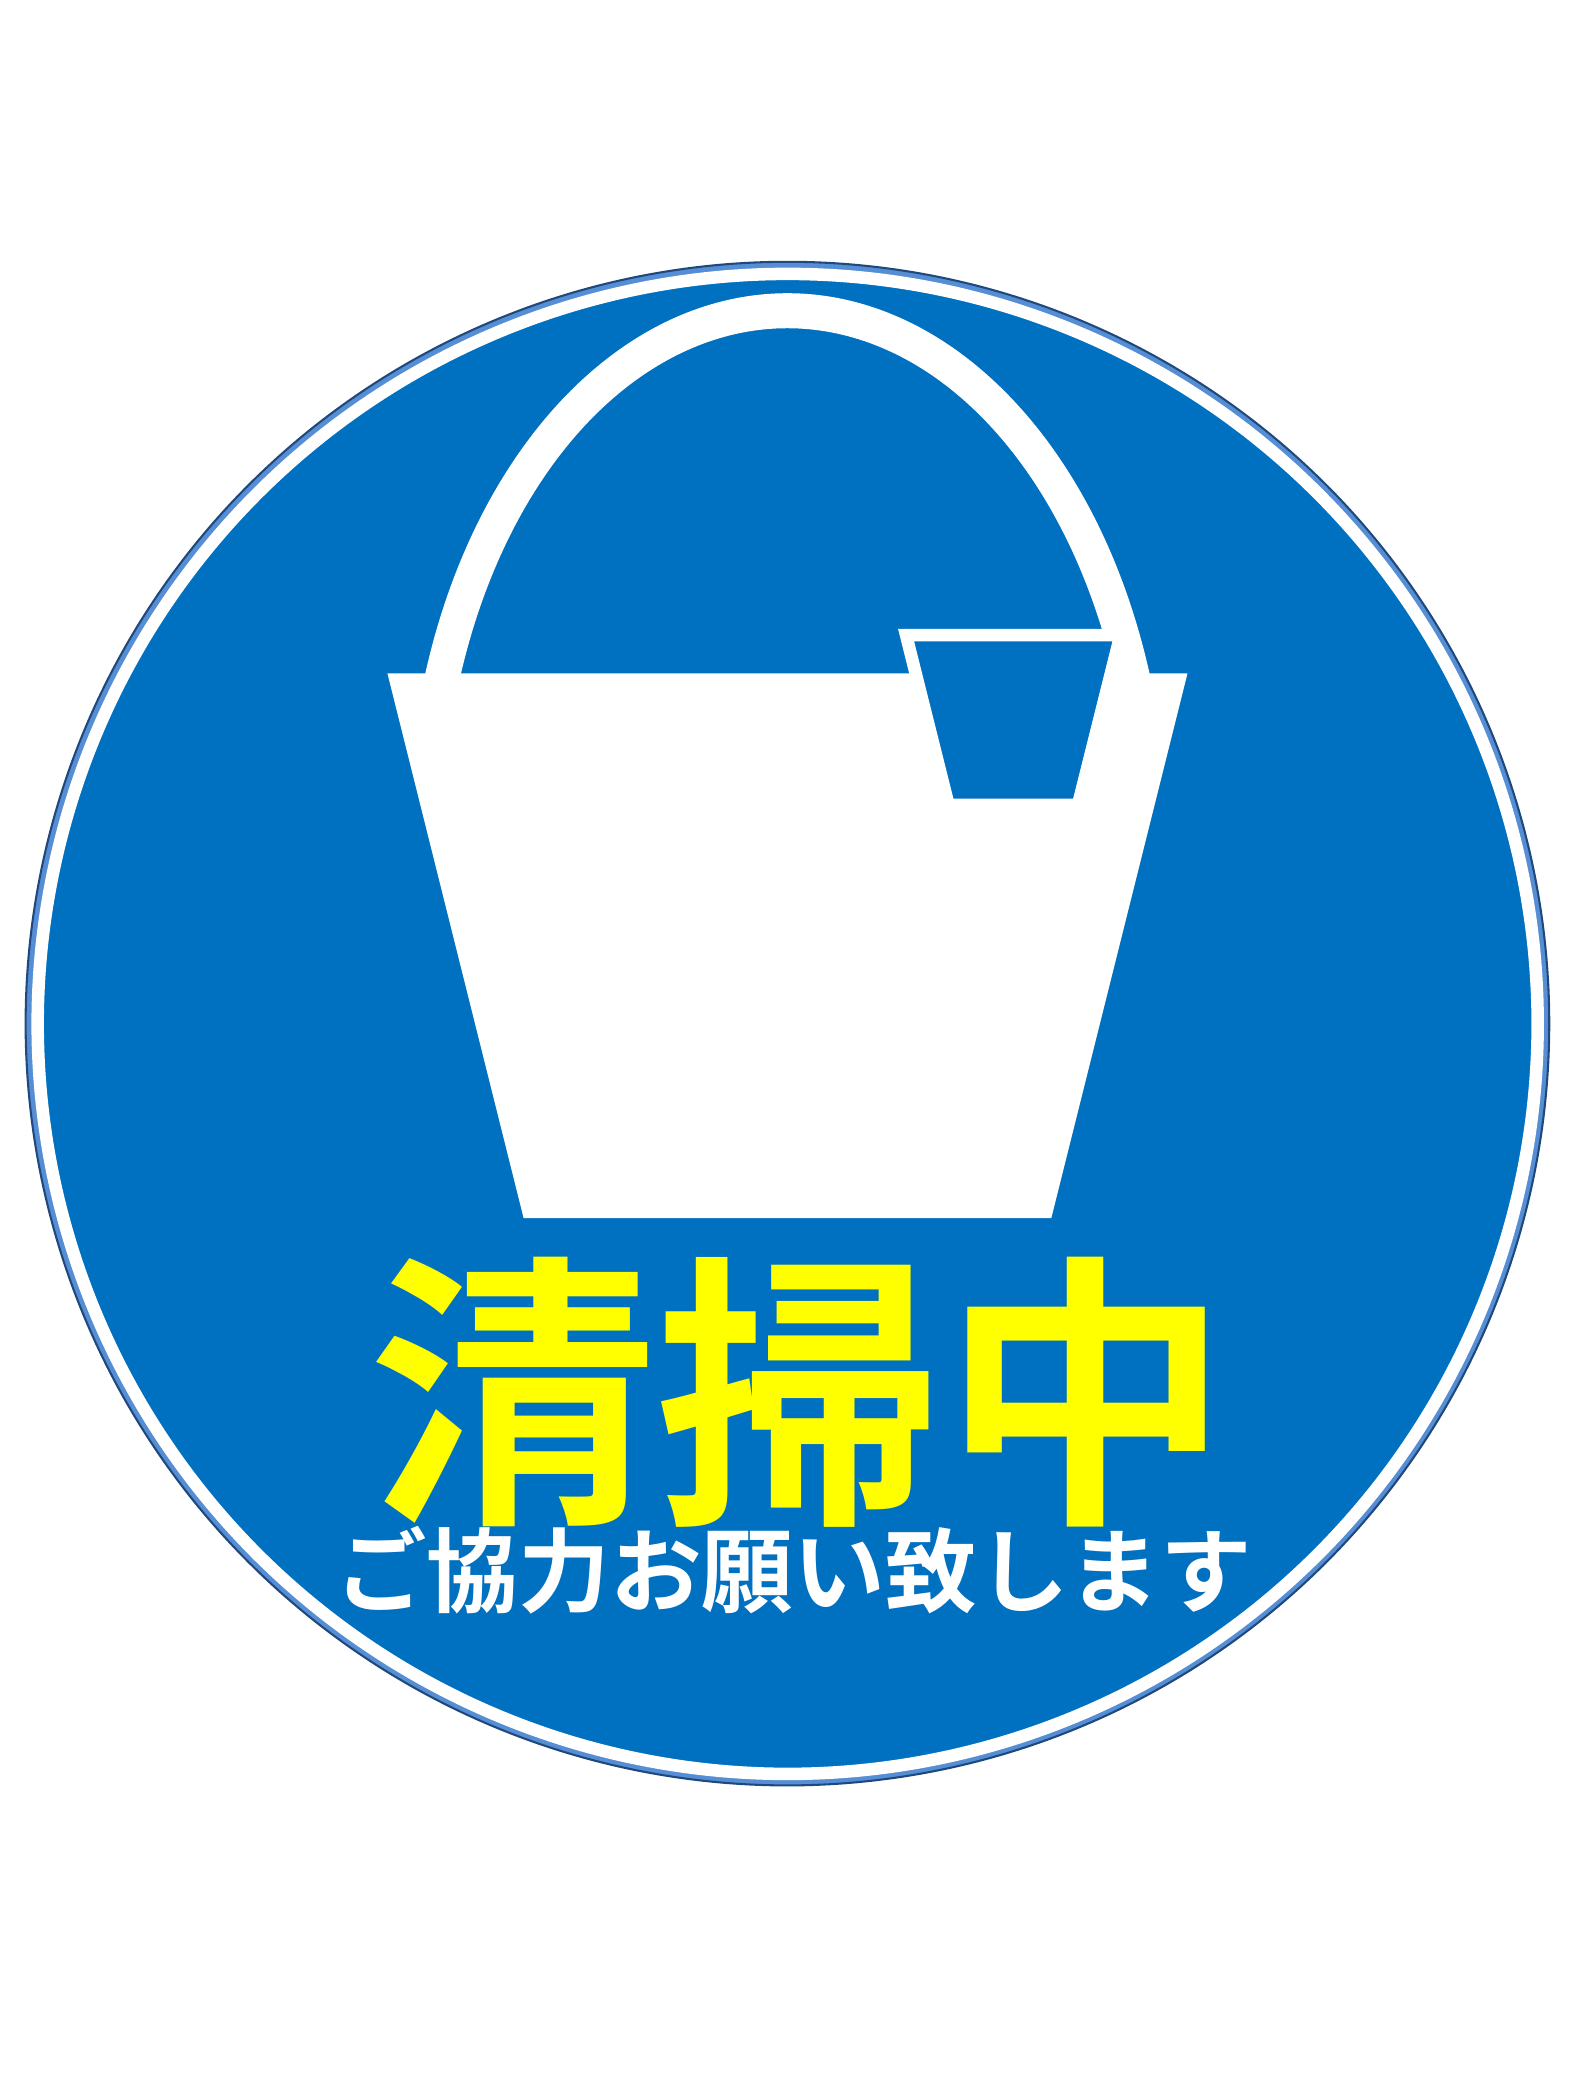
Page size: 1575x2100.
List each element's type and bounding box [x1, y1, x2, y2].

text_box [25, 261, 1550, 1786]
text_box [387, 293, 1188, 1388]
